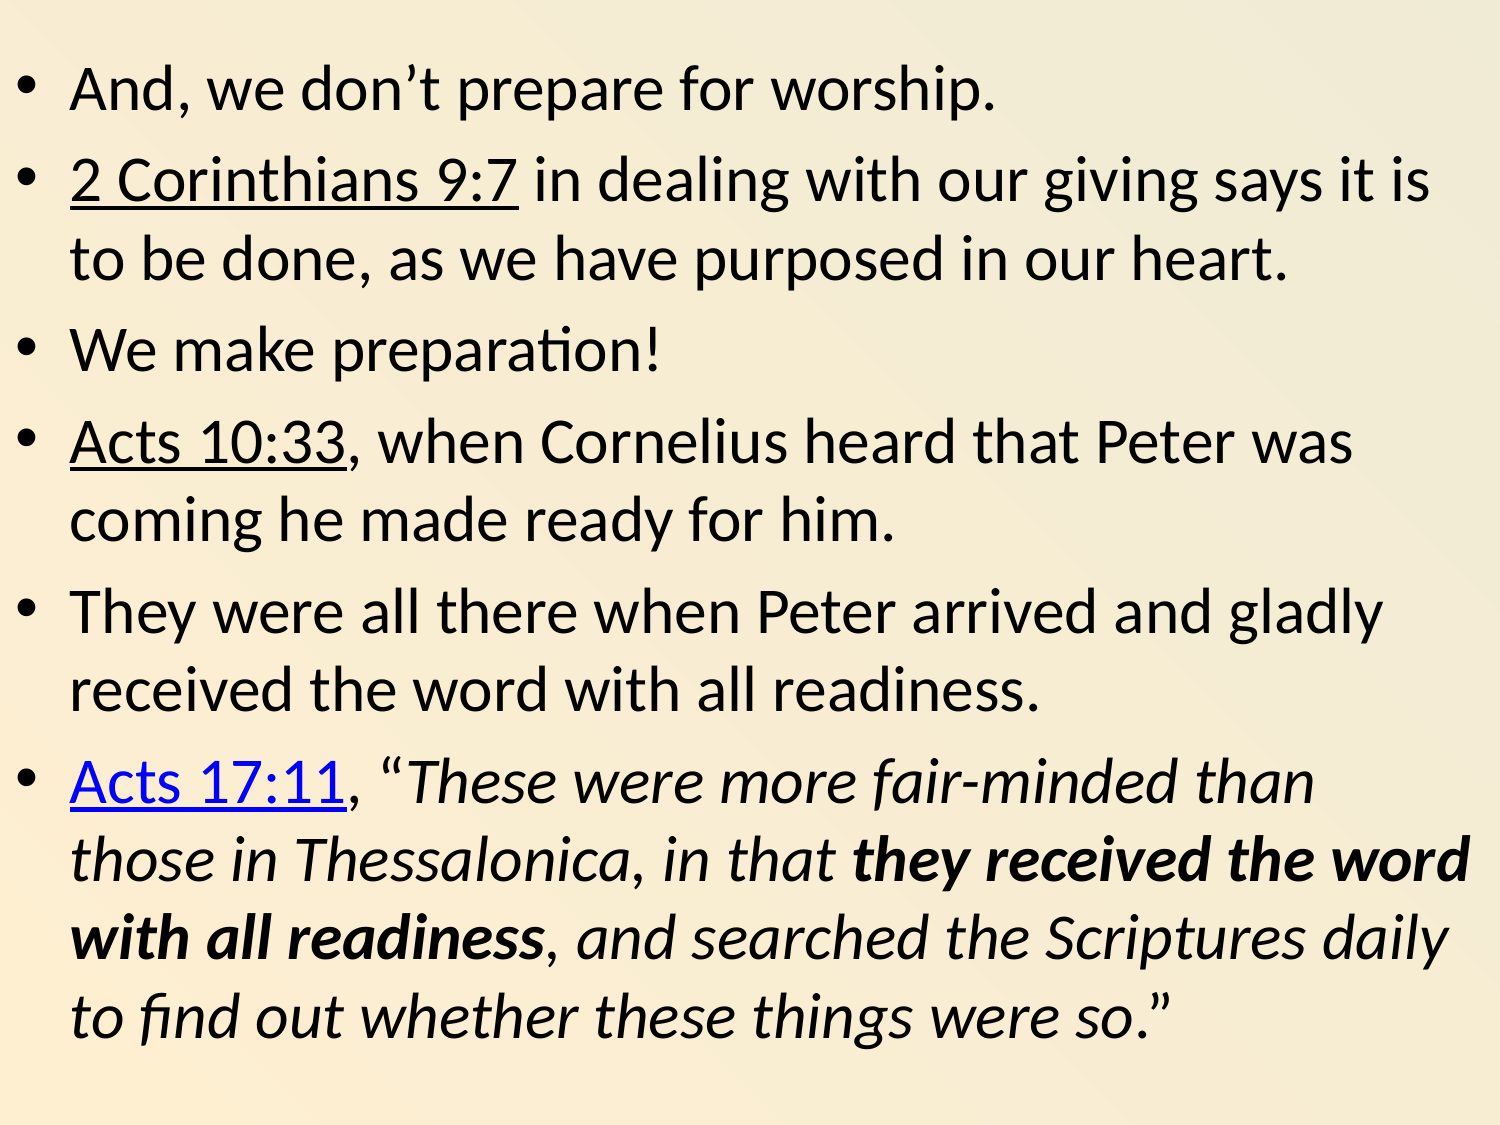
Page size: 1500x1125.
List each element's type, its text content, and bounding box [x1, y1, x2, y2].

list And, we don’t prepare for worship. 2 Corinthians 9:7 in dealing with our giving says it is to be done, as we have purposed in our heart. We make preparation! Acts 10:33, when Cornelius heard that Peter was coming he made ready for him. They were all there when Peter arrived and gladly received the word with all readiness. Acts 17:11, “These were more fair-minded than those in Thessalonica, in that they received the word with all readiness, and searched the Scriptures daily to find out whether these things were so.” [0, 37, 1488, 1100]
